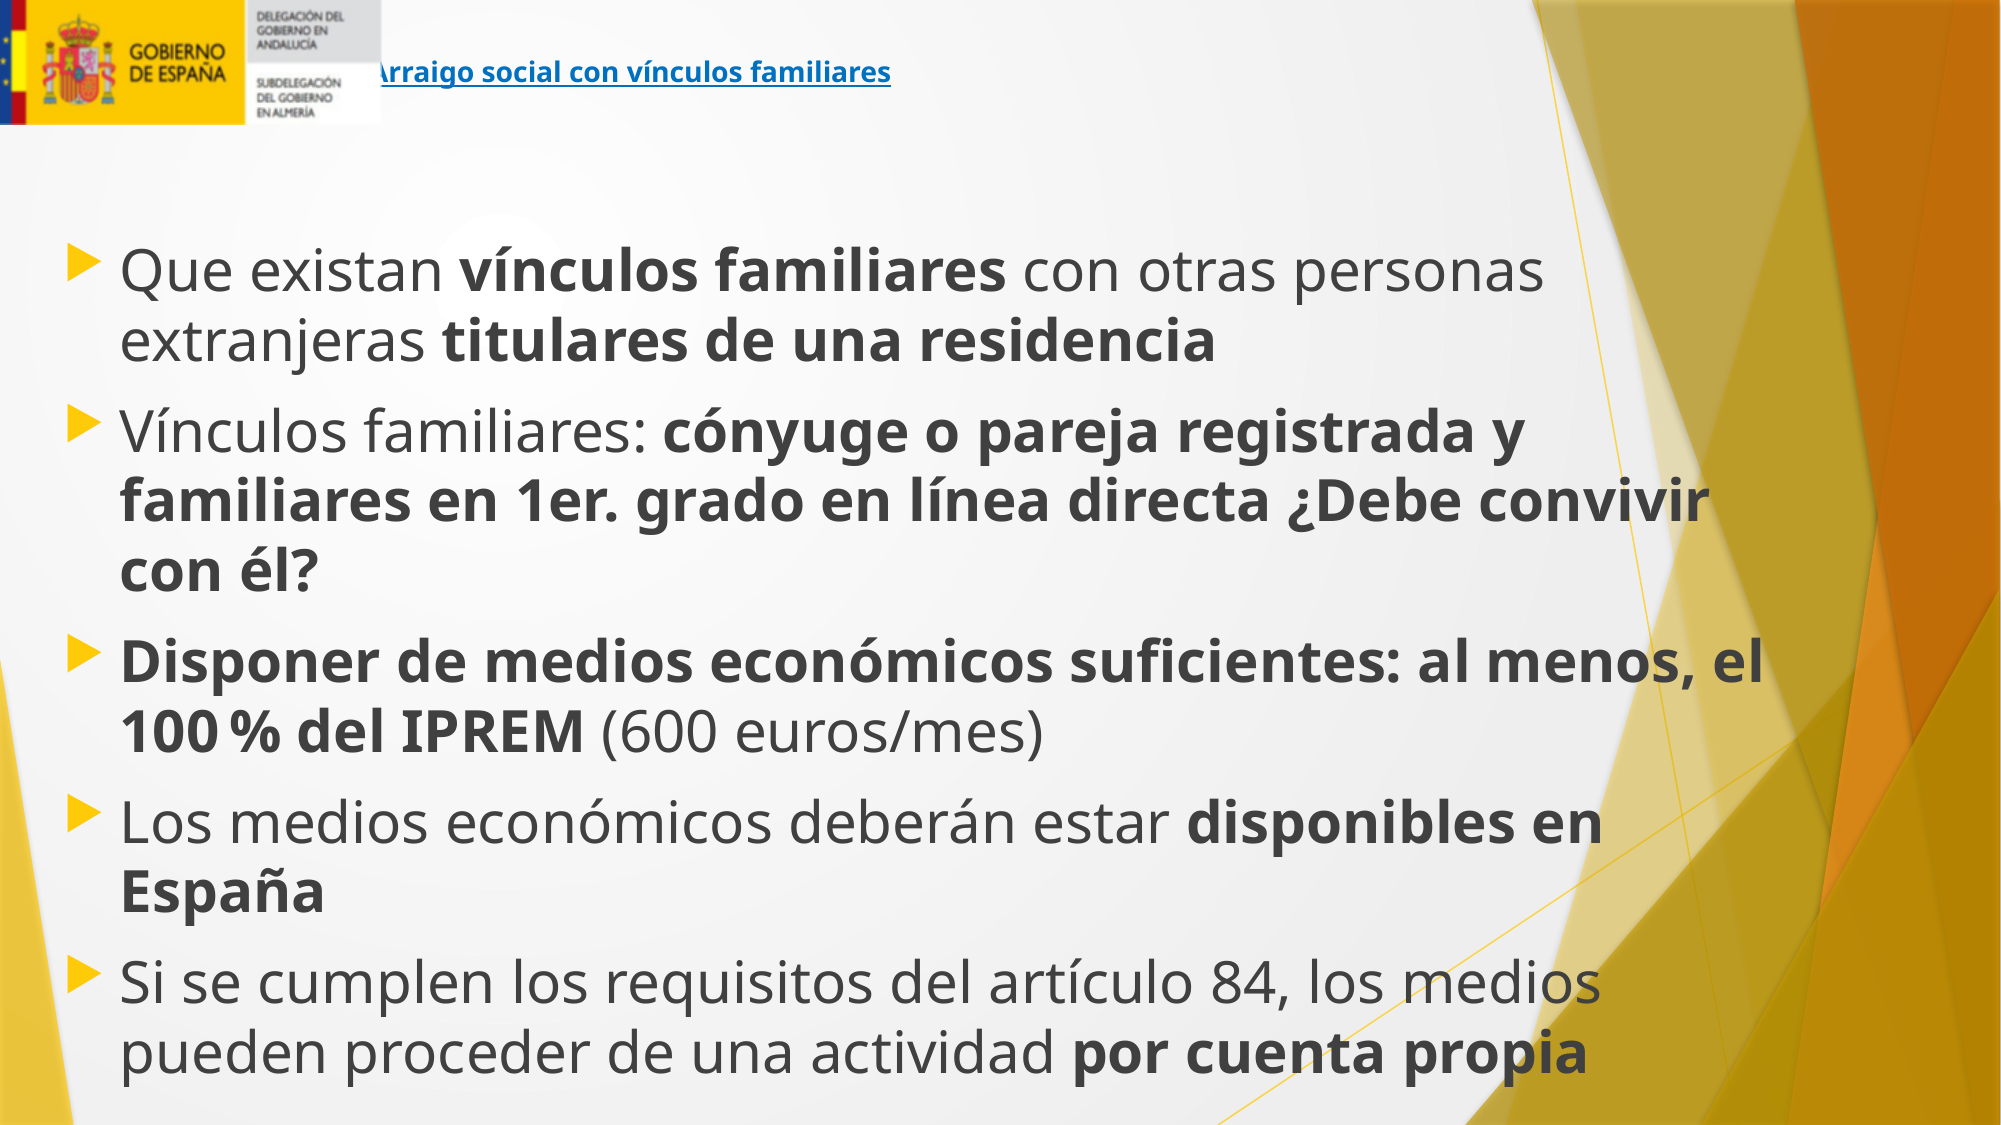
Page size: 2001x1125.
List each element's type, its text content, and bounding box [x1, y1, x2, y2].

list Que existan vínculos familiares con otras personas extranjeras titulares de una residencia Vínculos familiares: cónyuge o pareja registrada y familiares en 1er. grado en línea directa ¿Debe convivir con él? Disponer de medios económicos suficientes: al menos, el 100 % del IPREM (600 euros/mes) Los medios económicos deberán estar disponibles en España Si se cumplen los requisitos del artículo 84, los medios pueden proceder de una actividad por cuenta propia [48, 225, 1838, 1125]
picture [0, 0, 383, 126]
title Arraigo social con vínculos familiares [303, 46, 1808, 191]
